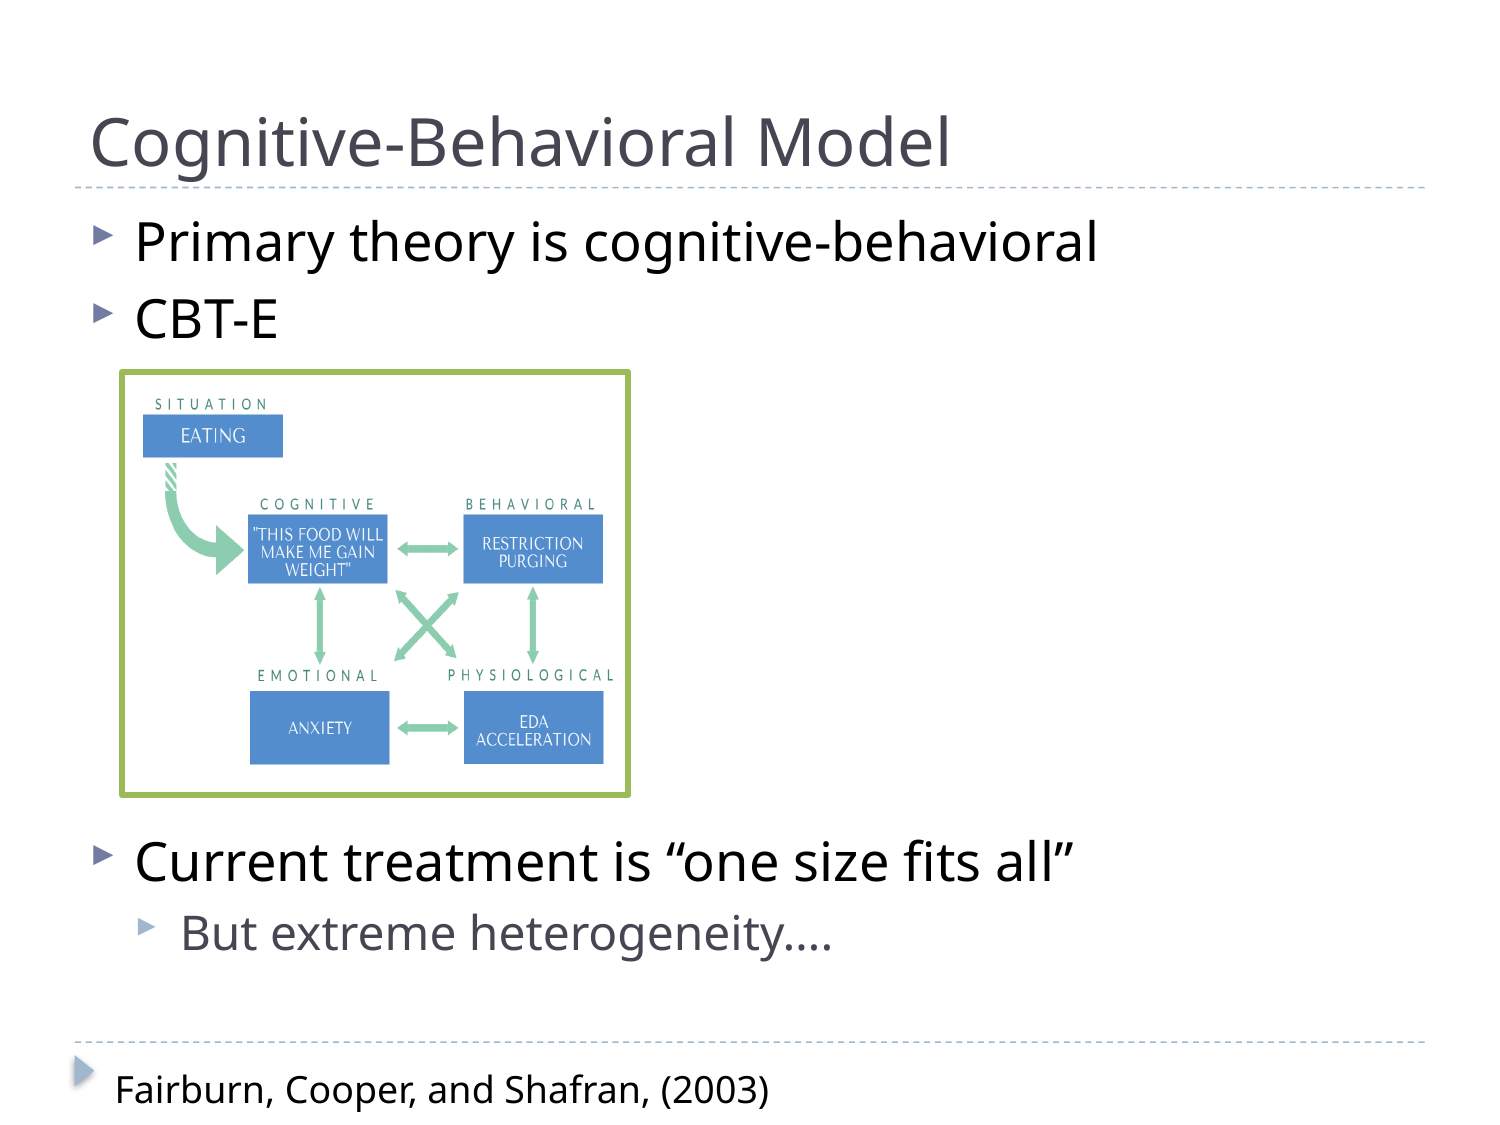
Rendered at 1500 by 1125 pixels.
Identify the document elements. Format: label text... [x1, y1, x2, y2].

text_box Fairburn, Cooper, and Shafran, (2003) [99, 1058, 838, 1119]
picture [124, 374, 626, 793]
list Primary theory is cognitive-behavioral CBT-E Current treatment is “one size fits all” But extreme heterogeneity…. [75, 200, 1425, 1010]
title Cognitive-Behavioral Model [75, 24, 1425, 188]
